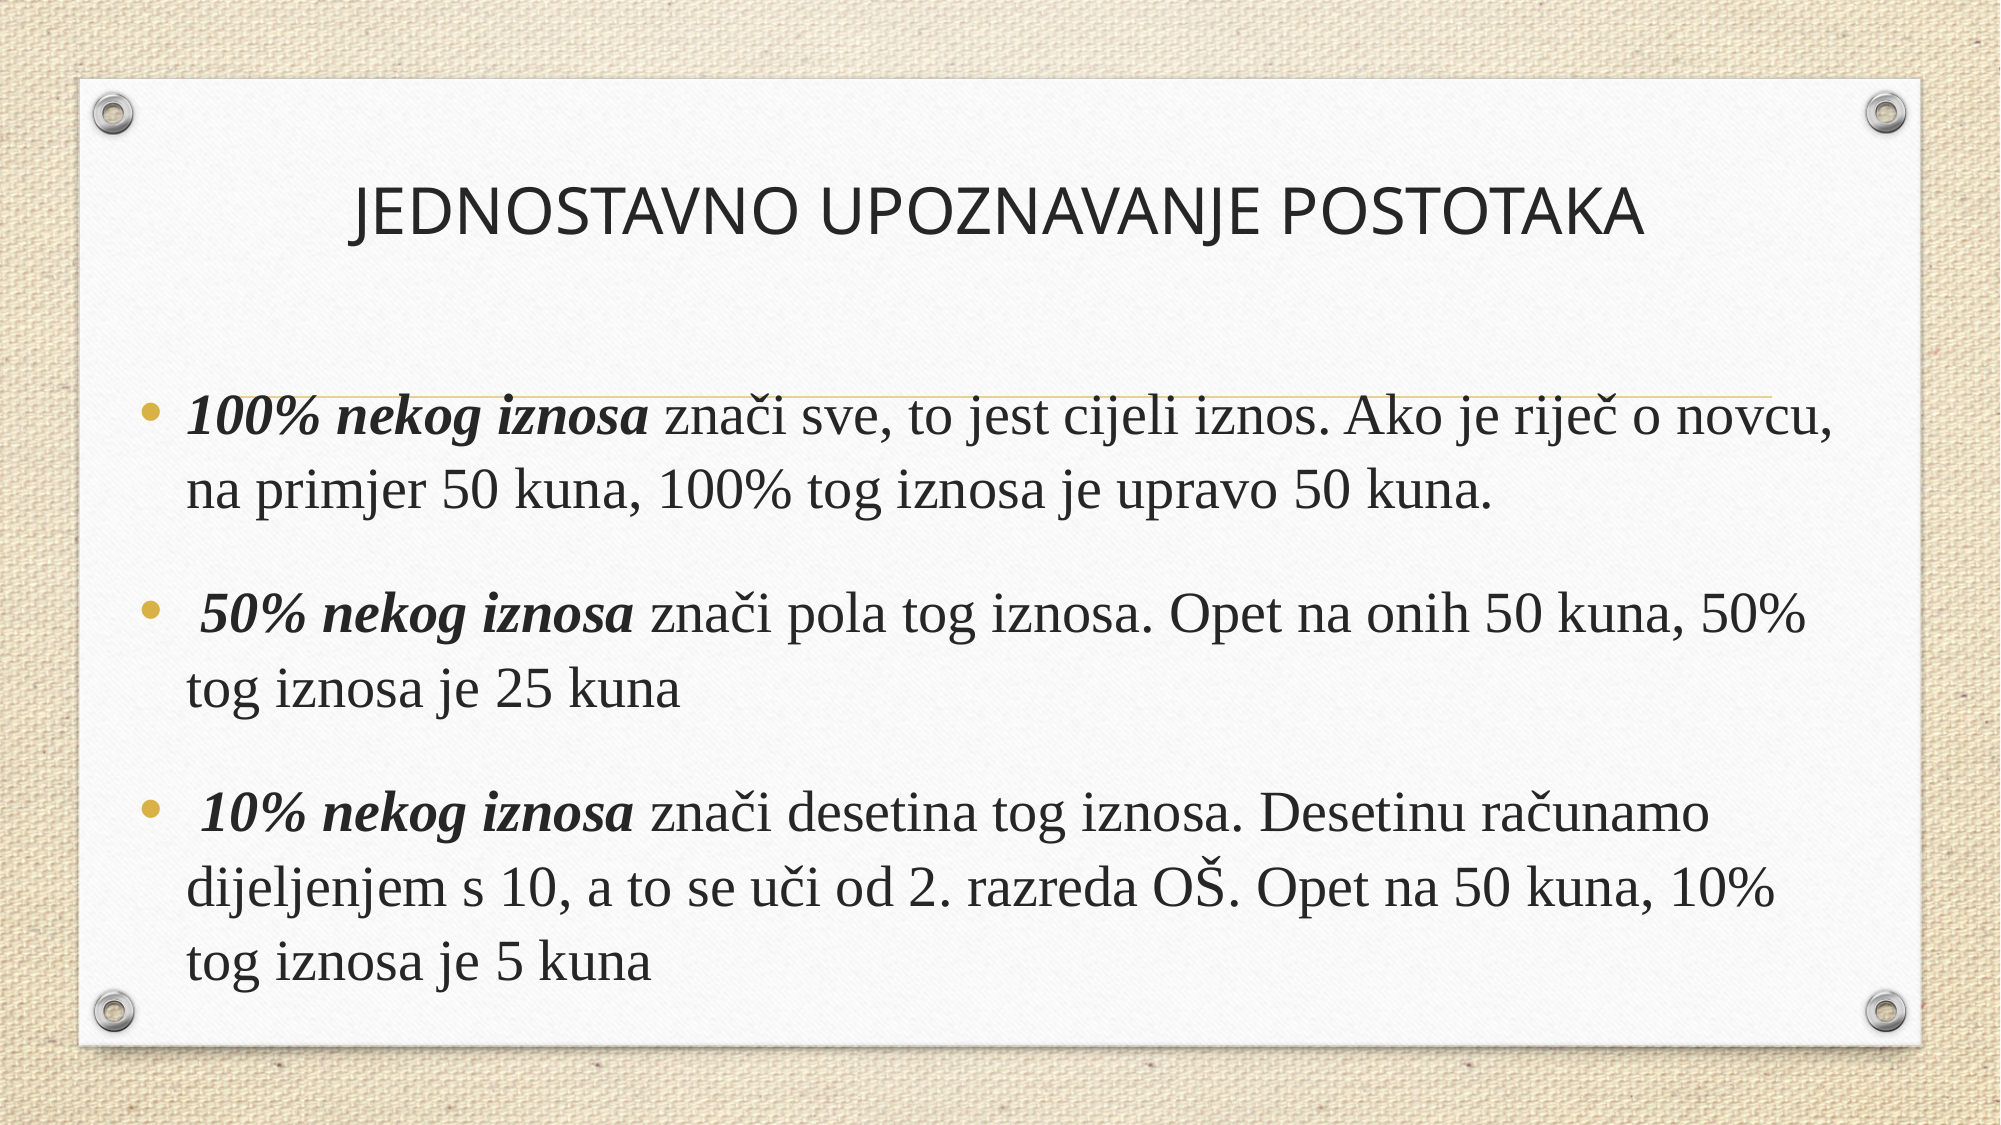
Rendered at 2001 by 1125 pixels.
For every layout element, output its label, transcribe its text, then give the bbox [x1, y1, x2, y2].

title JEDNOSTAVNO UPOZNAVANJE POSTOTAKA [212, 161, 1788, 257]
list 100% nekog iznosa znači sve, to jest cijeli iznos. Ako je riječ o novcu, na primjer 50 kuna, 100% tog iznosa je upravo 50 kuna. 50% nekog iznosa znači pola tog iznosa. Opet na onih 50 kuna, 50% tog iznosa je 25 kuna 10% nekog iznosa znači desetina tog iznosa. Desetinu računamo dijeljenjem s 10, a to se uči od 2. razreda OŠ. Opet na 50 kuna, 10% tog iznosa je 5 kuna [124, 363, 1860, 1029]
picture [0, 0, 2001, 1125]
